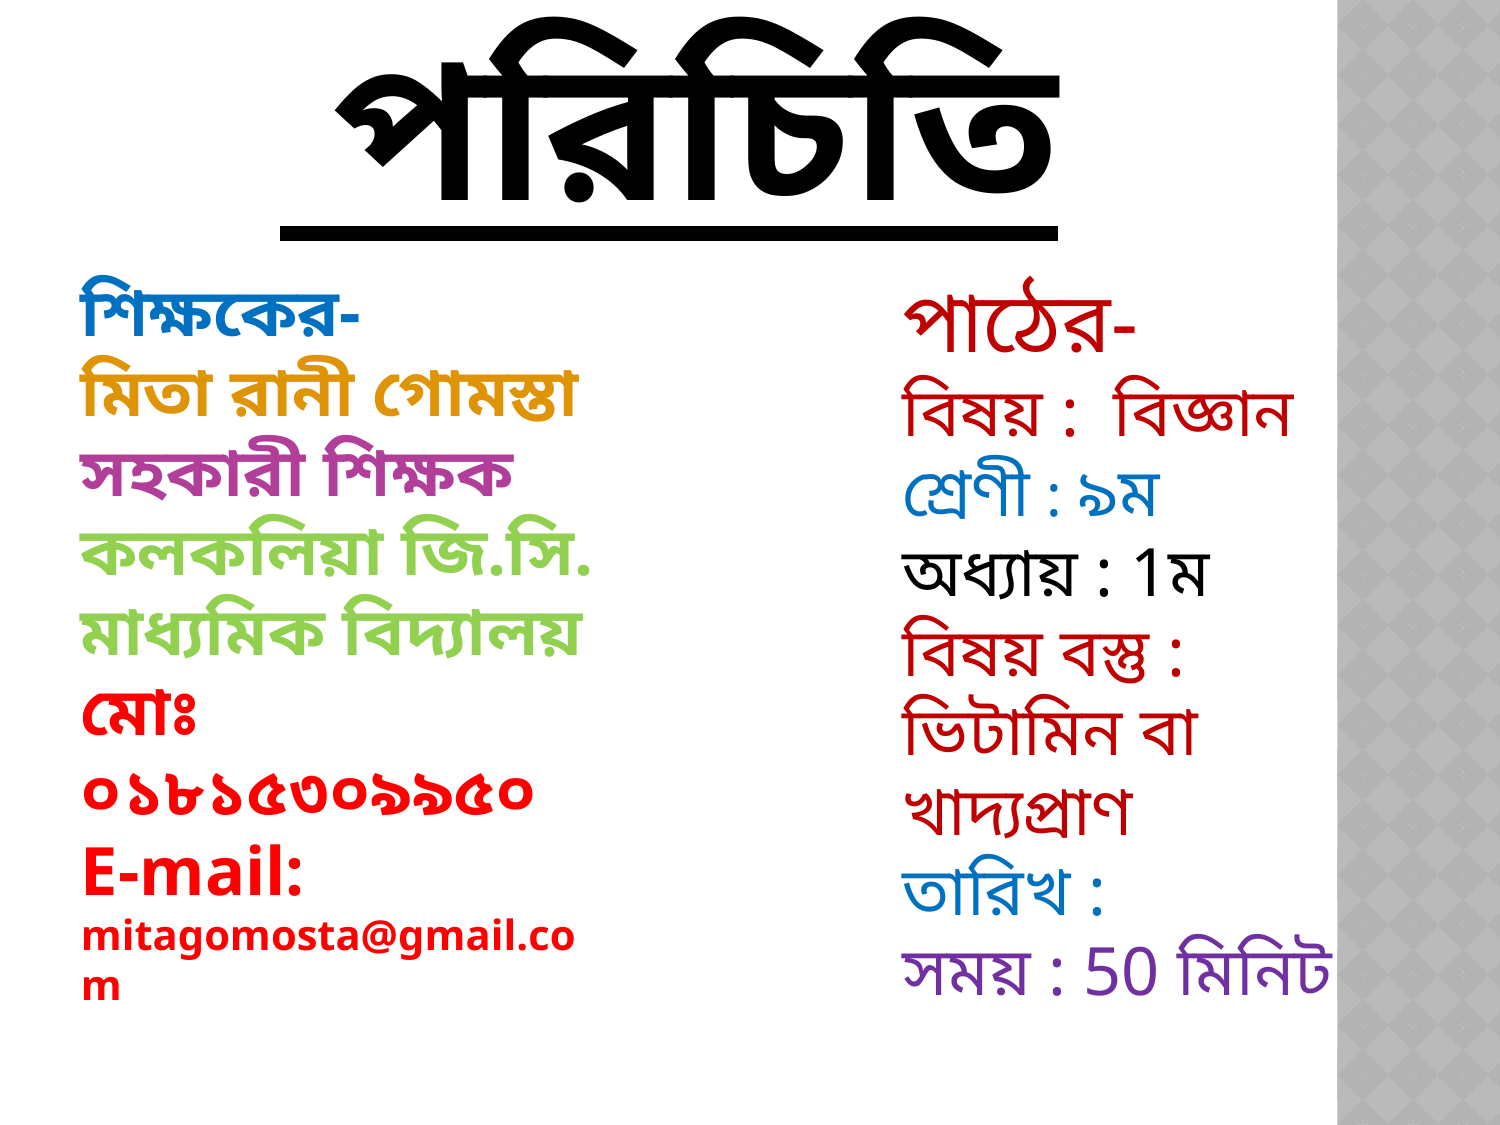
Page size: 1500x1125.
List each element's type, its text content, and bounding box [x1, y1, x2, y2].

text_box পাঠের- বিষয় : বিজ্ঞান শ্রেণী : ৯ম অধ্যায় : 1ম বিষয় বস্তু : ভিটামিন বা খাদ্যপ্রাণ তারিখ : সময় : 50 মিনিট [887, 262, 1376, 1097]
title পরিচিতি [75, 52, 1263, 240]
text_box শিক্ষকের- মিতা রানী গোমস্তা সহকারী শিক্ষক কলকলিয়া জি.সি. মাধ্যমিক বিদ্যালয় মোঃ ০১৮১৫৩০৯৯৫০ E-mail: mitagomosta@gmail.com [66, 261, 629, 1017]
